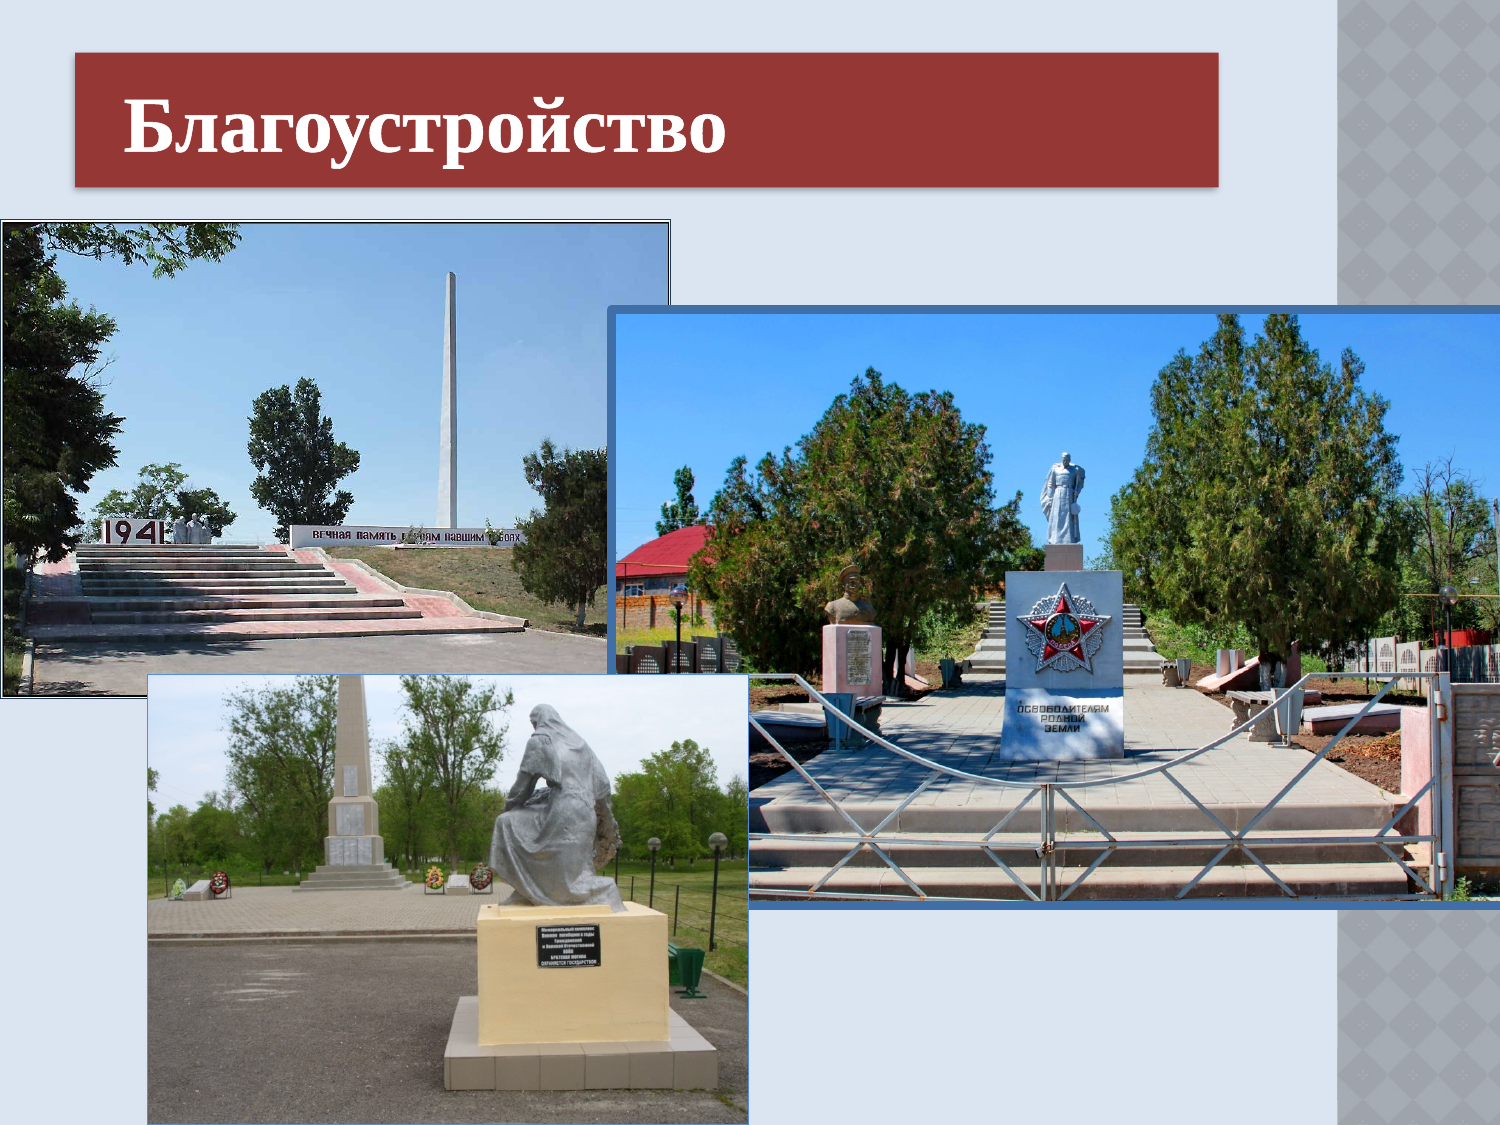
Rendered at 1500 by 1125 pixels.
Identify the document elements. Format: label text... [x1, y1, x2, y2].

picture [0, 219, 749, 1125]
title Благоустройство [75, 52, 1219, 188]
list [615, 313, 1500, 901]
